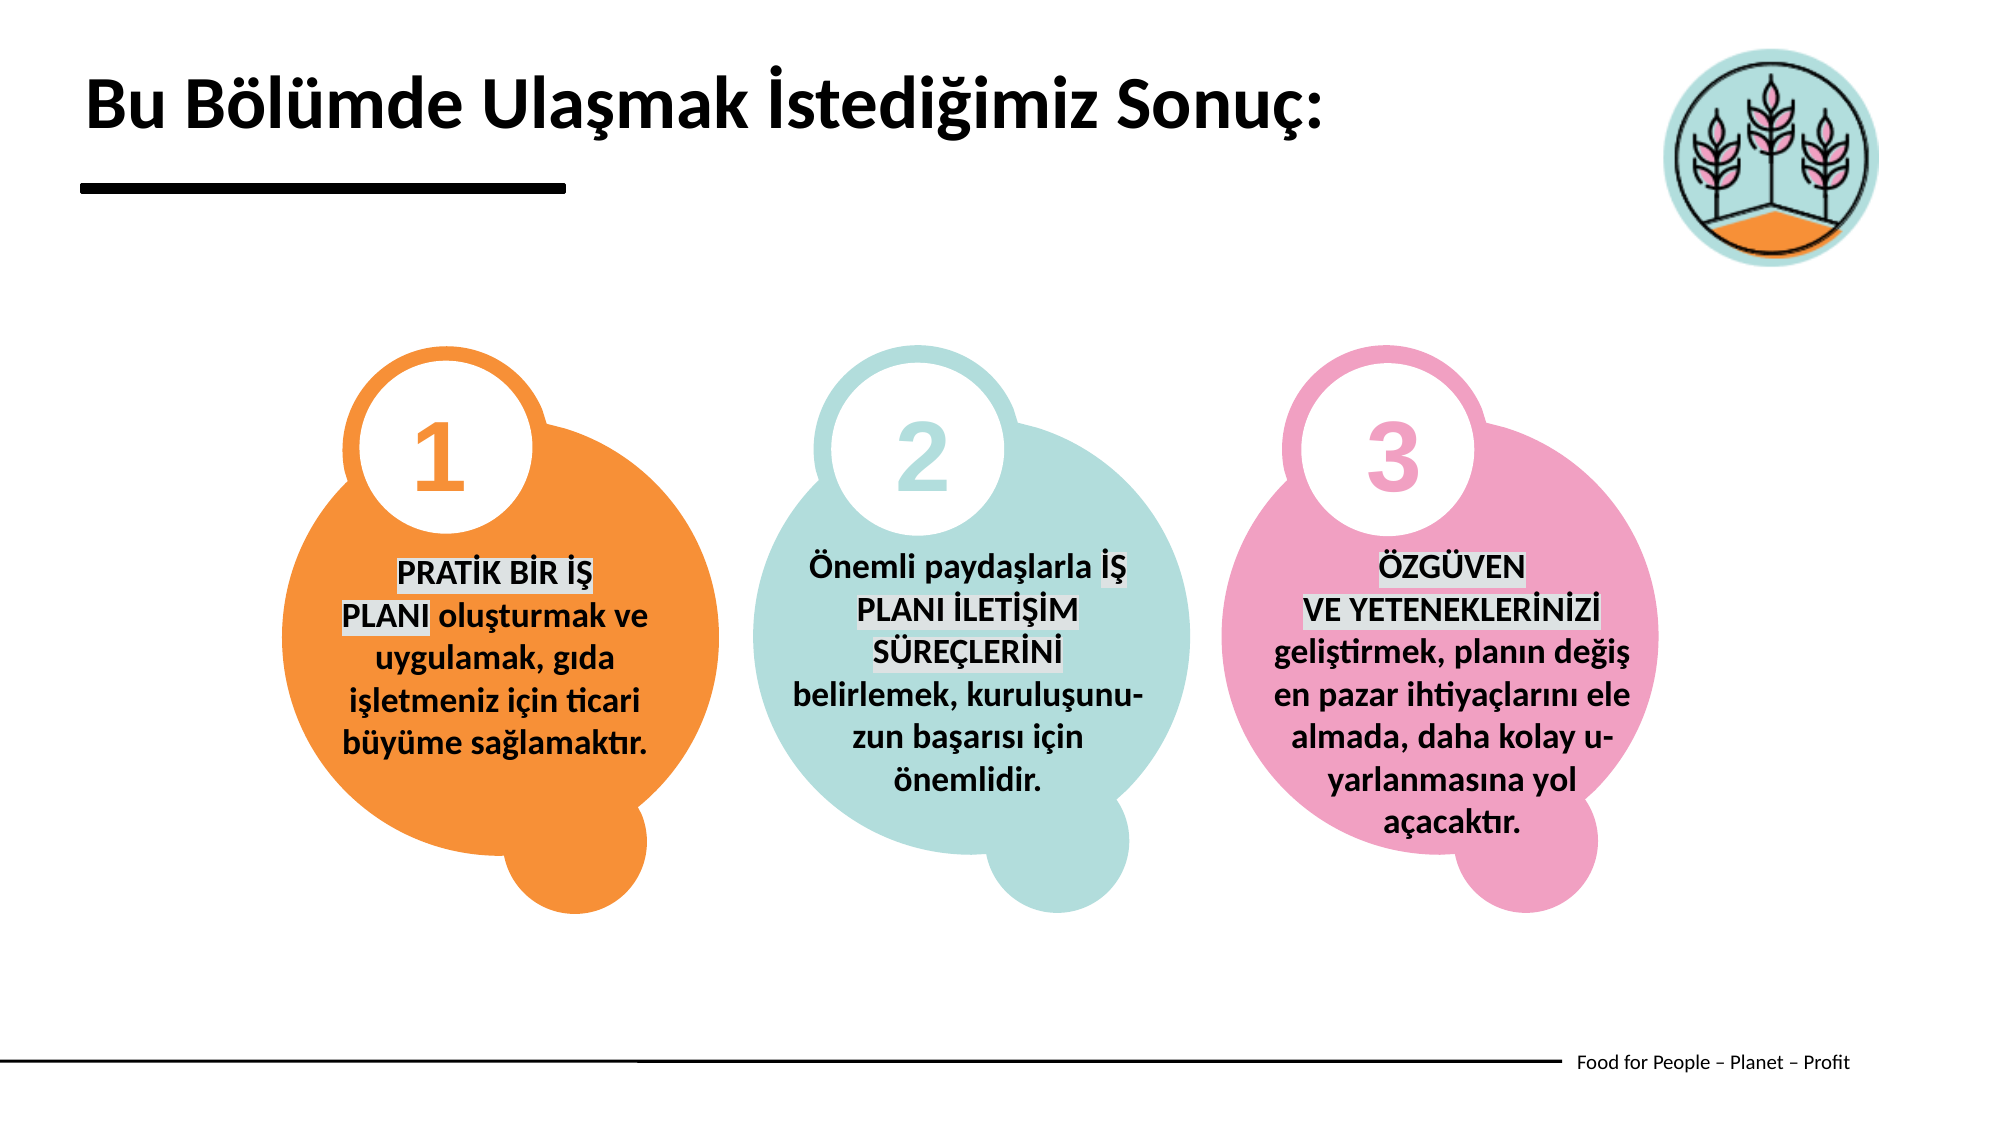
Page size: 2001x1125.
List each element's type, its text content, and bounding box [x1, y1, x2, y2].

text_box ÖZGÜVEN VE YETENEKLERİNİZİ geliştirmek, planın değişen pazar ihtiyaçlarını ele almada, daha kolay u-yarlanmasına yol açacaktır. [1253, 535, 1651, 849]
list 3 [1313, 383, 1428, 505]
list PRATİK BİR İŞ PLANI oluşturmak ve uygulamak, gıda işletmeniz için ticari büyüme sağlamaktır. [291, 541, 699, 782]
list 2 [843, 383, 958, 505]
text_box Önemli paydaşlarla İŞ PLANI İLETİŞİM SÜREÇLERİNİ belirlemek, kuruluşunu-zun başarısı için önemlidir. [764, 535, 1172, 811]
list 1 [358, 383, 473, 505]
picture [1662, 41, 1879, 272]
list Bu Bölümde Ulaşmak İstediğimiz Sonuç: [32, 46, 1635, 142]
